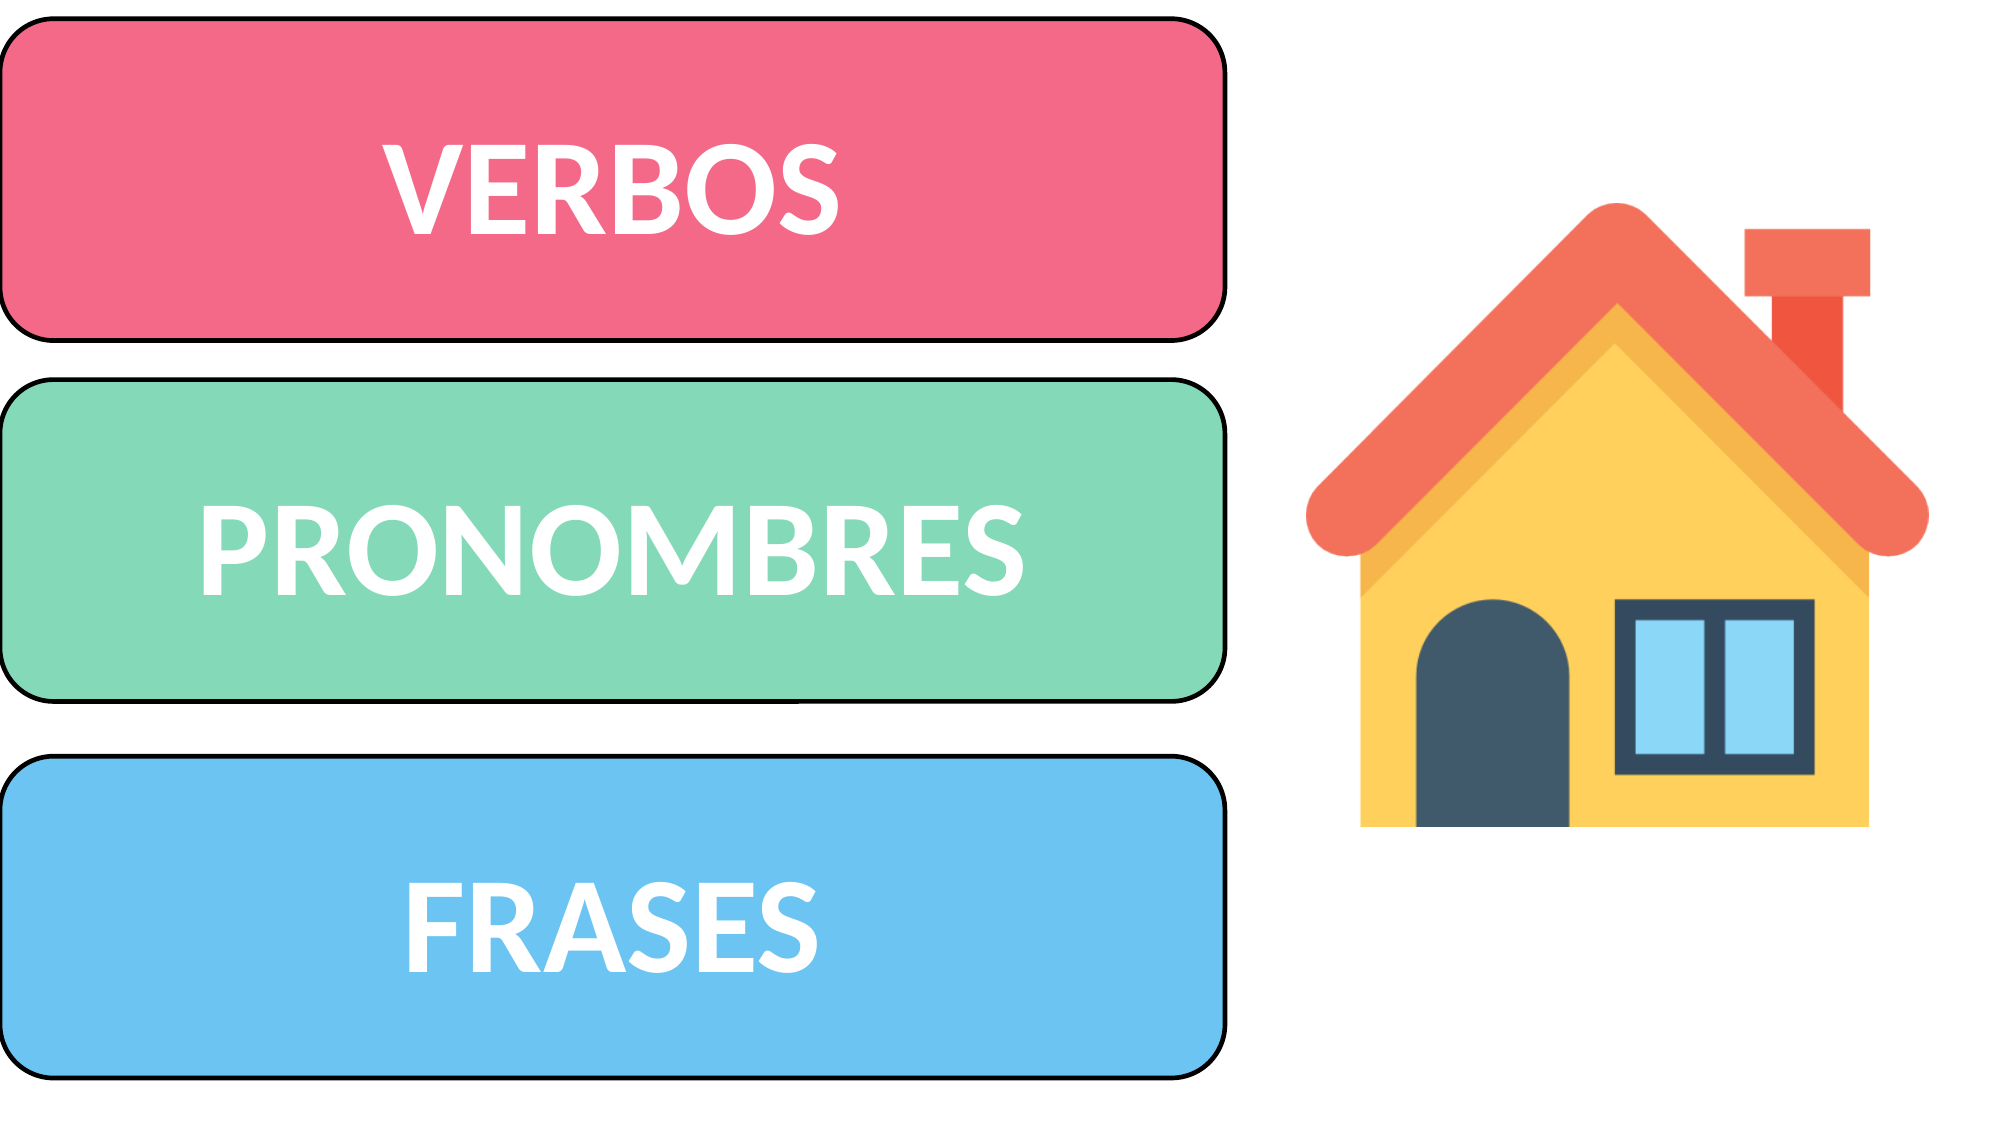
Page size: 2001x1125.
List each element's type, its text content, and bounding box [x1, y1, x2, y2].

text_box PRONOMBRES [0, 378, 1227, 703]
picture [1306, 203, 1929, 827]
text_box VERBOS [0, 17, 1227, 342]
text_box FRASES [0, 755, 1227, 1080]
